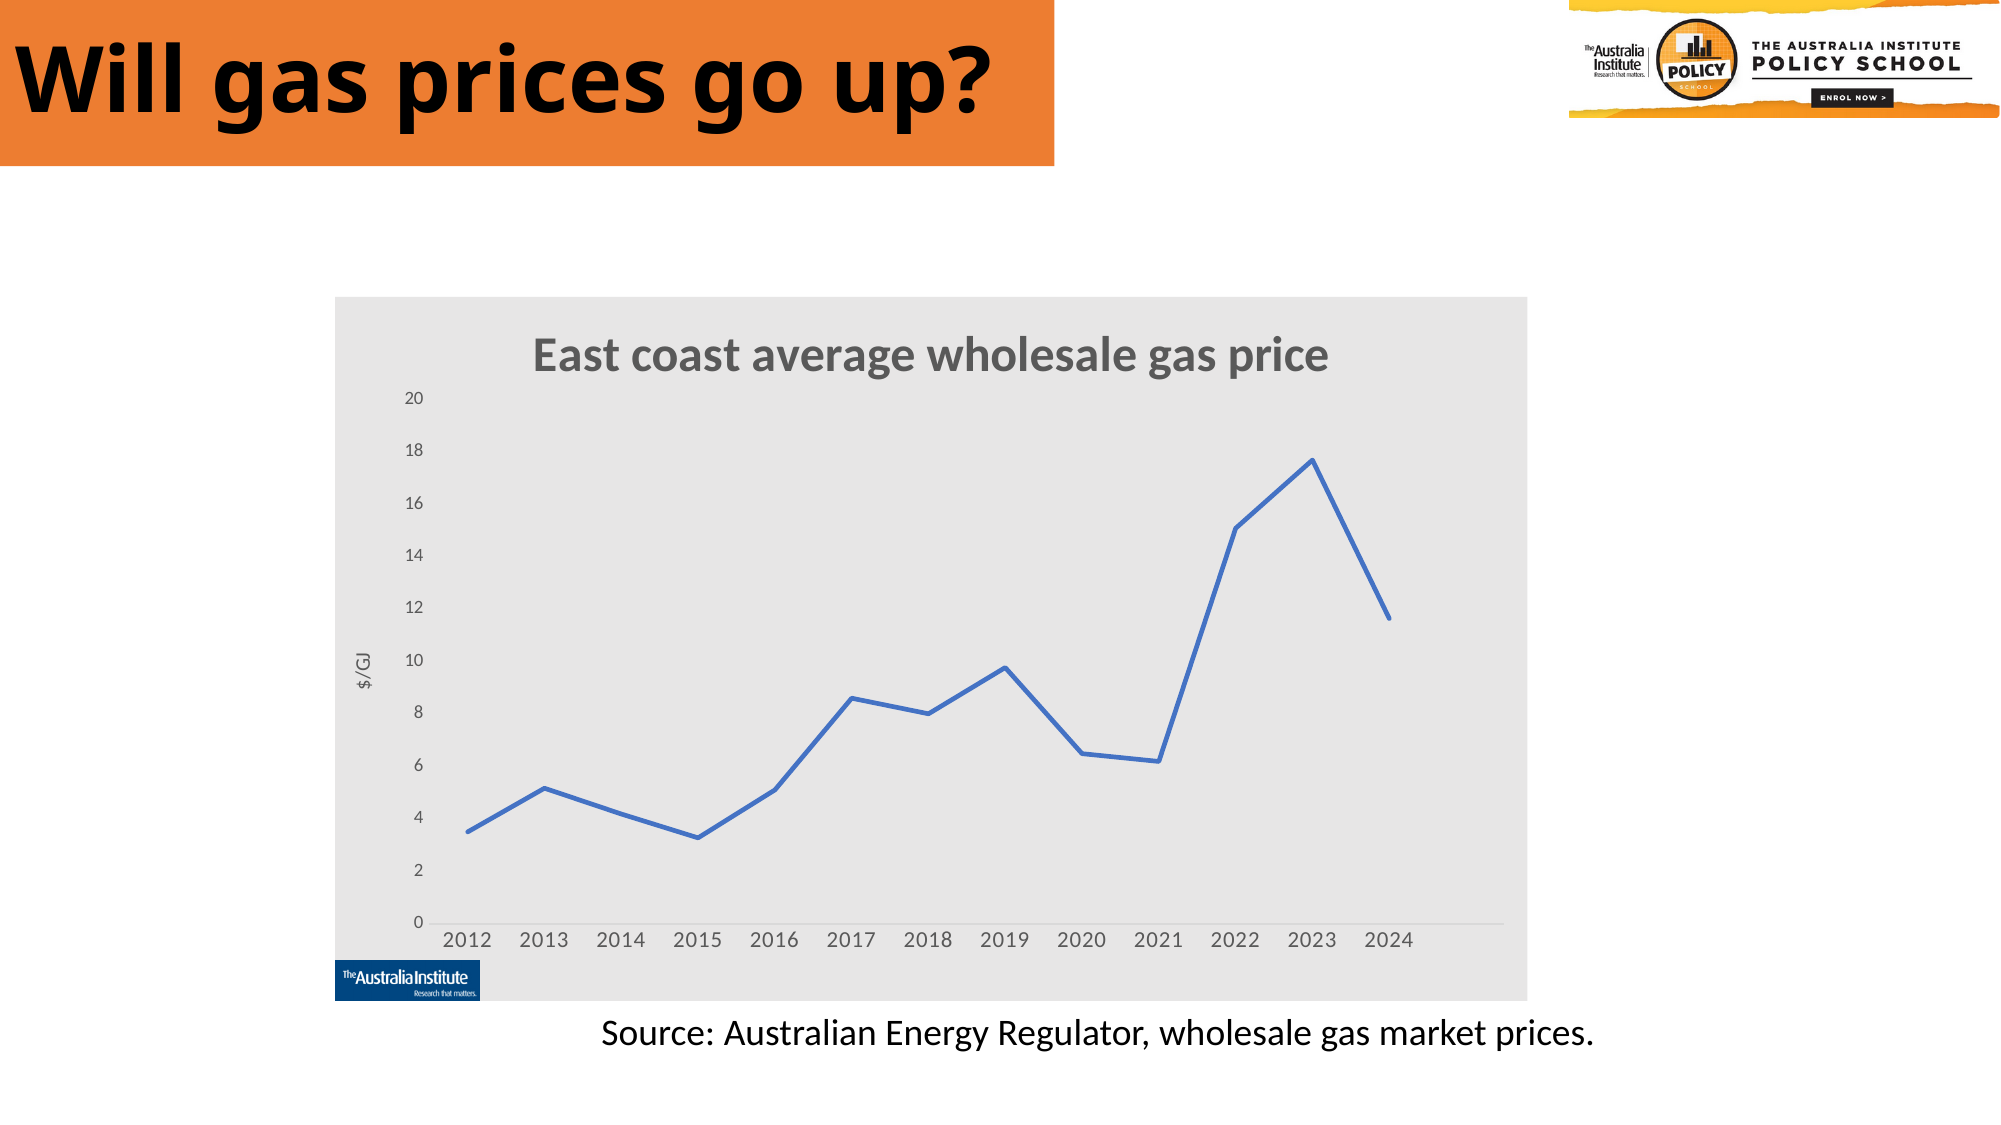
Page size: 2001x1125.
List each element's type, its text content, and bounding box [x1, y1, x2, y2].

text_box Will gas prices go up? [0, 0, 1055, 167]
chart [335, 296, 1528, 1001]
picture [1569, 0, 2000, 118]
text_box Source: Australian Energy Regulator, wholesale gas market prices. [586, 1000, 1632, 1061]
